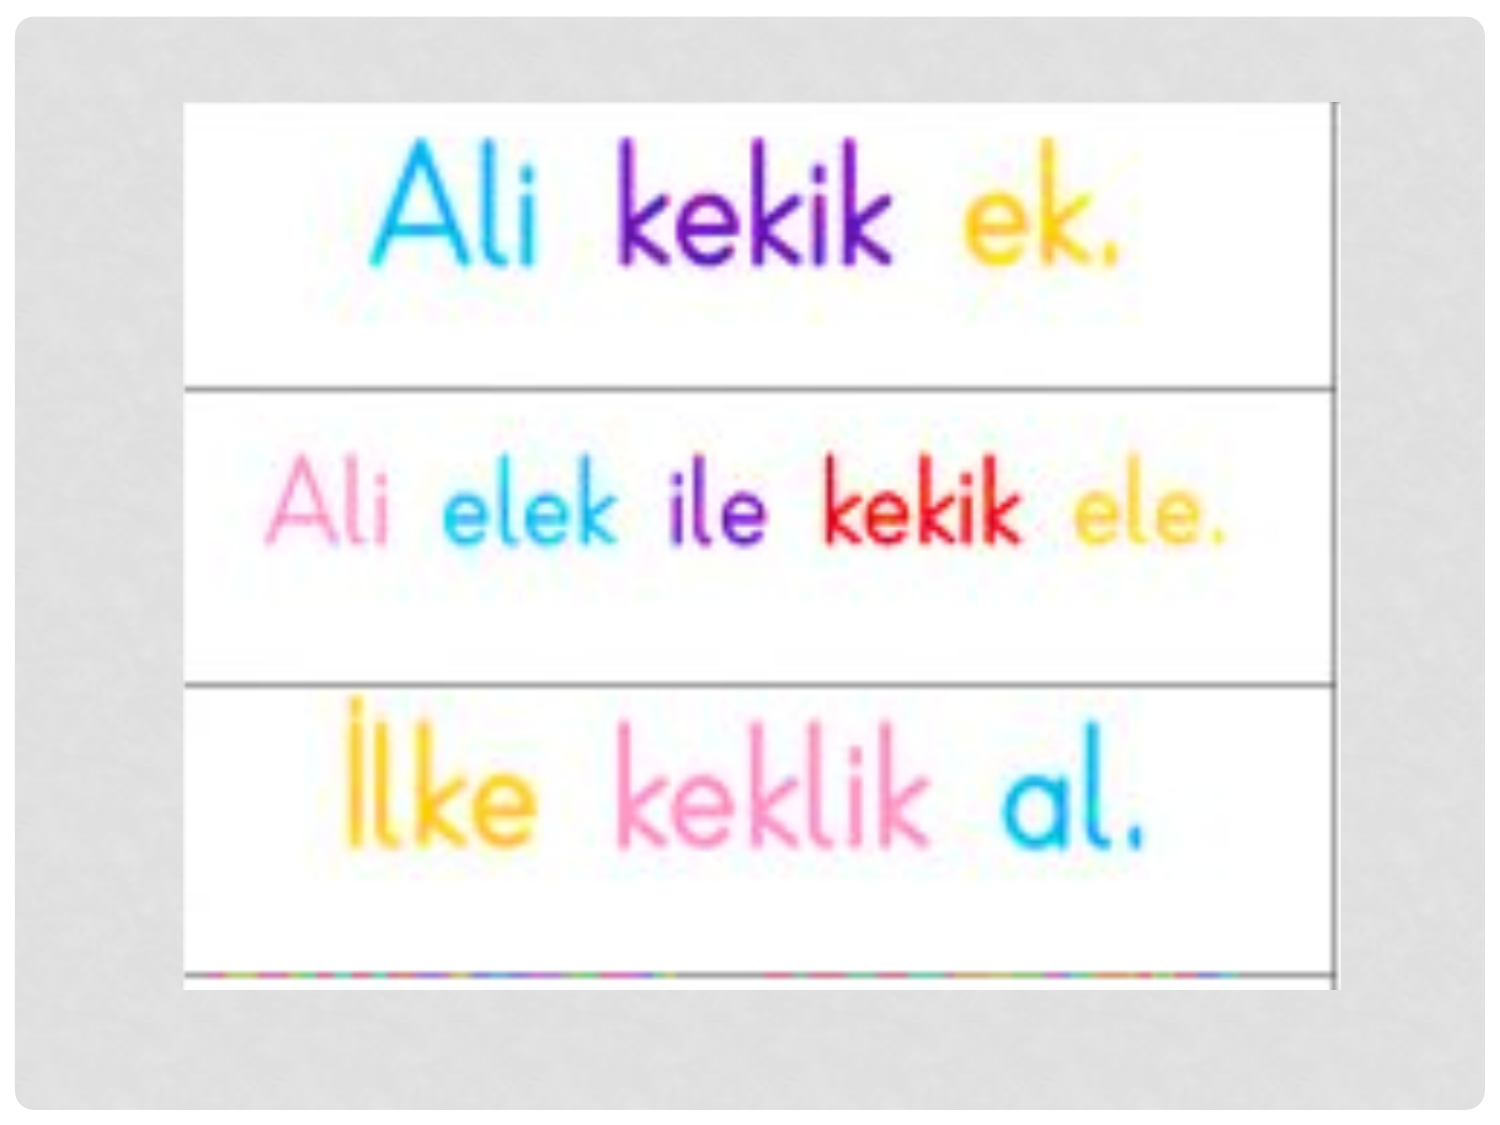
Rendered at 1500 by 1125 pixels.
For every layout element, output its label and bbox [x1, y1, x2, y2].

picture [186, 0, 1341, 1125]
